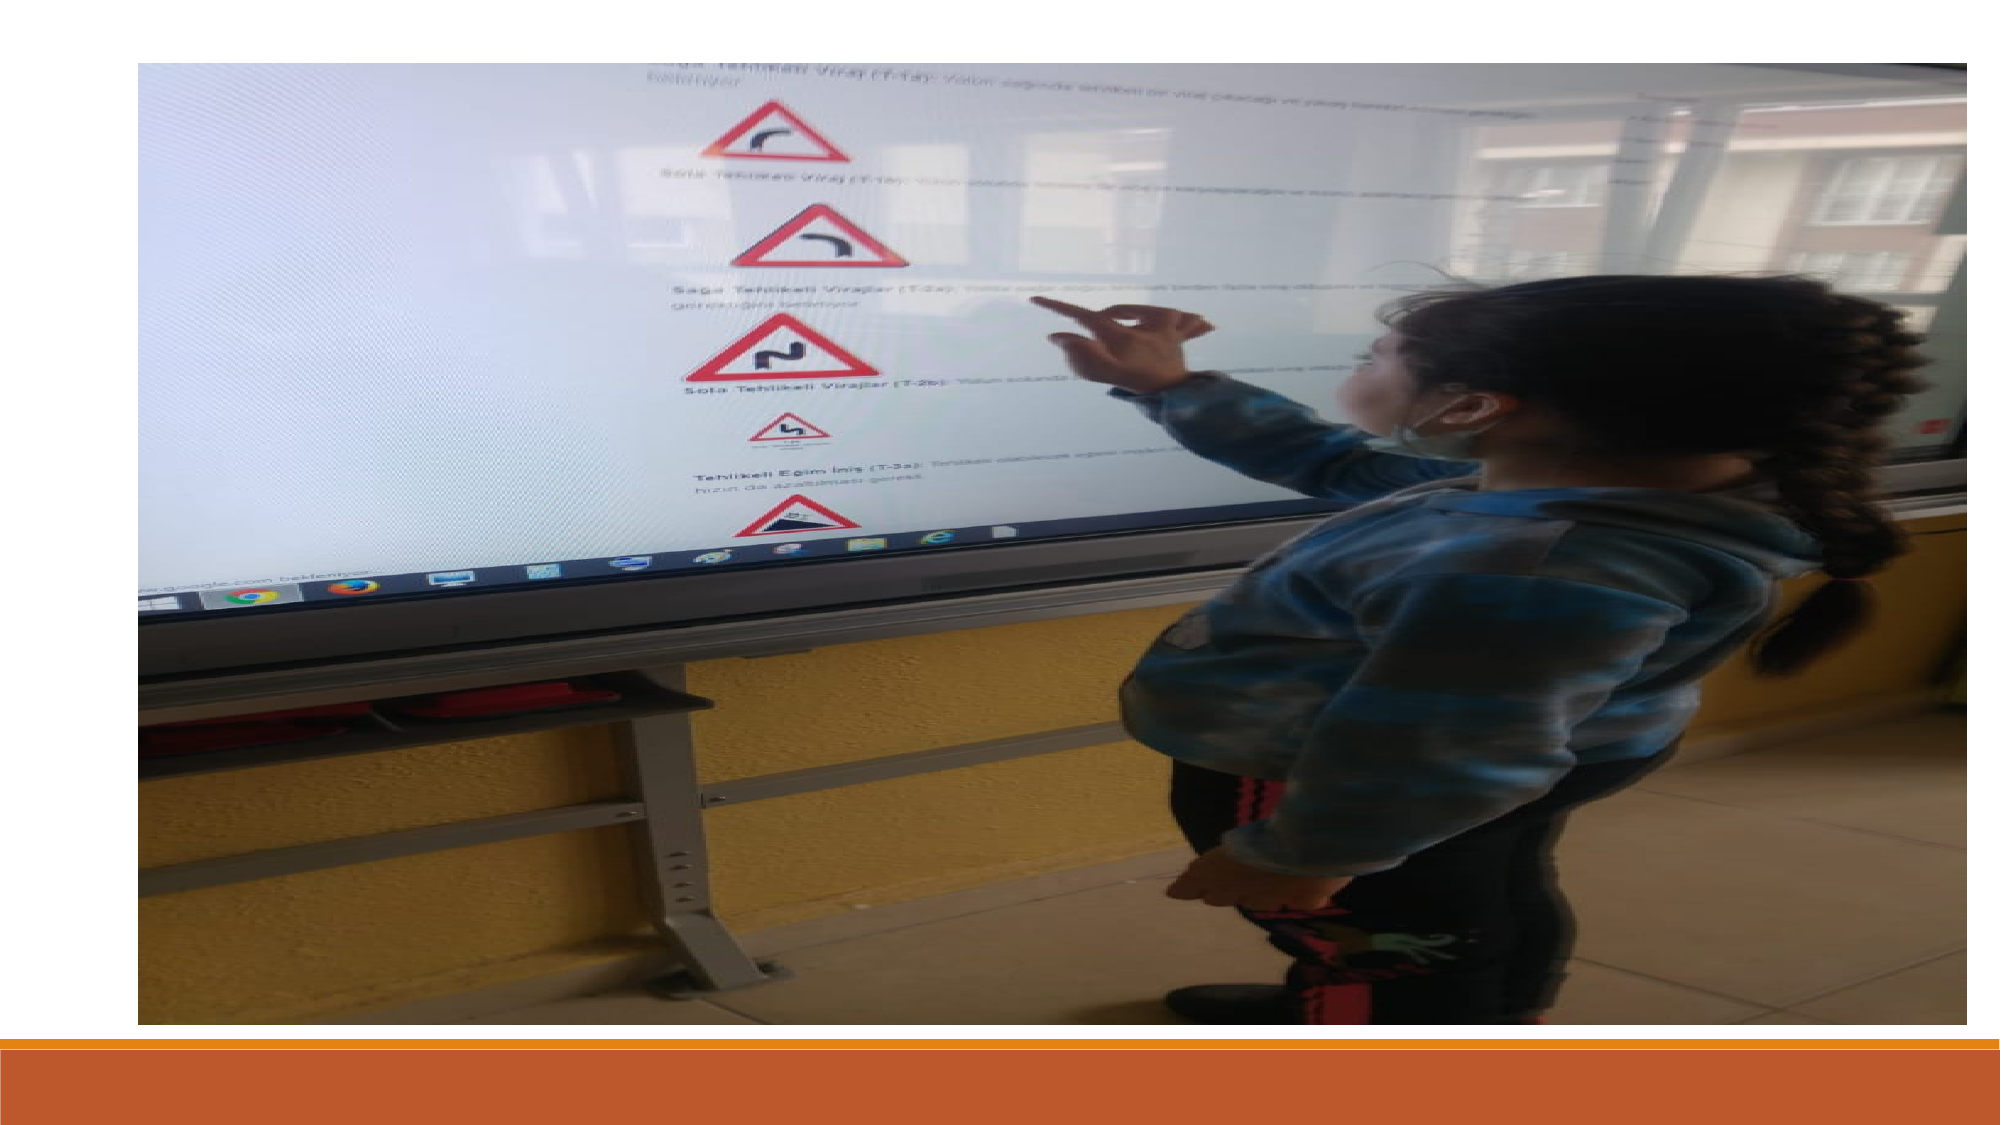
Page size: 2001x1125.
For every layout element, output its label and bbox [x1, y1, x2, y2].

picture [137, 63, 1967, 1026]
